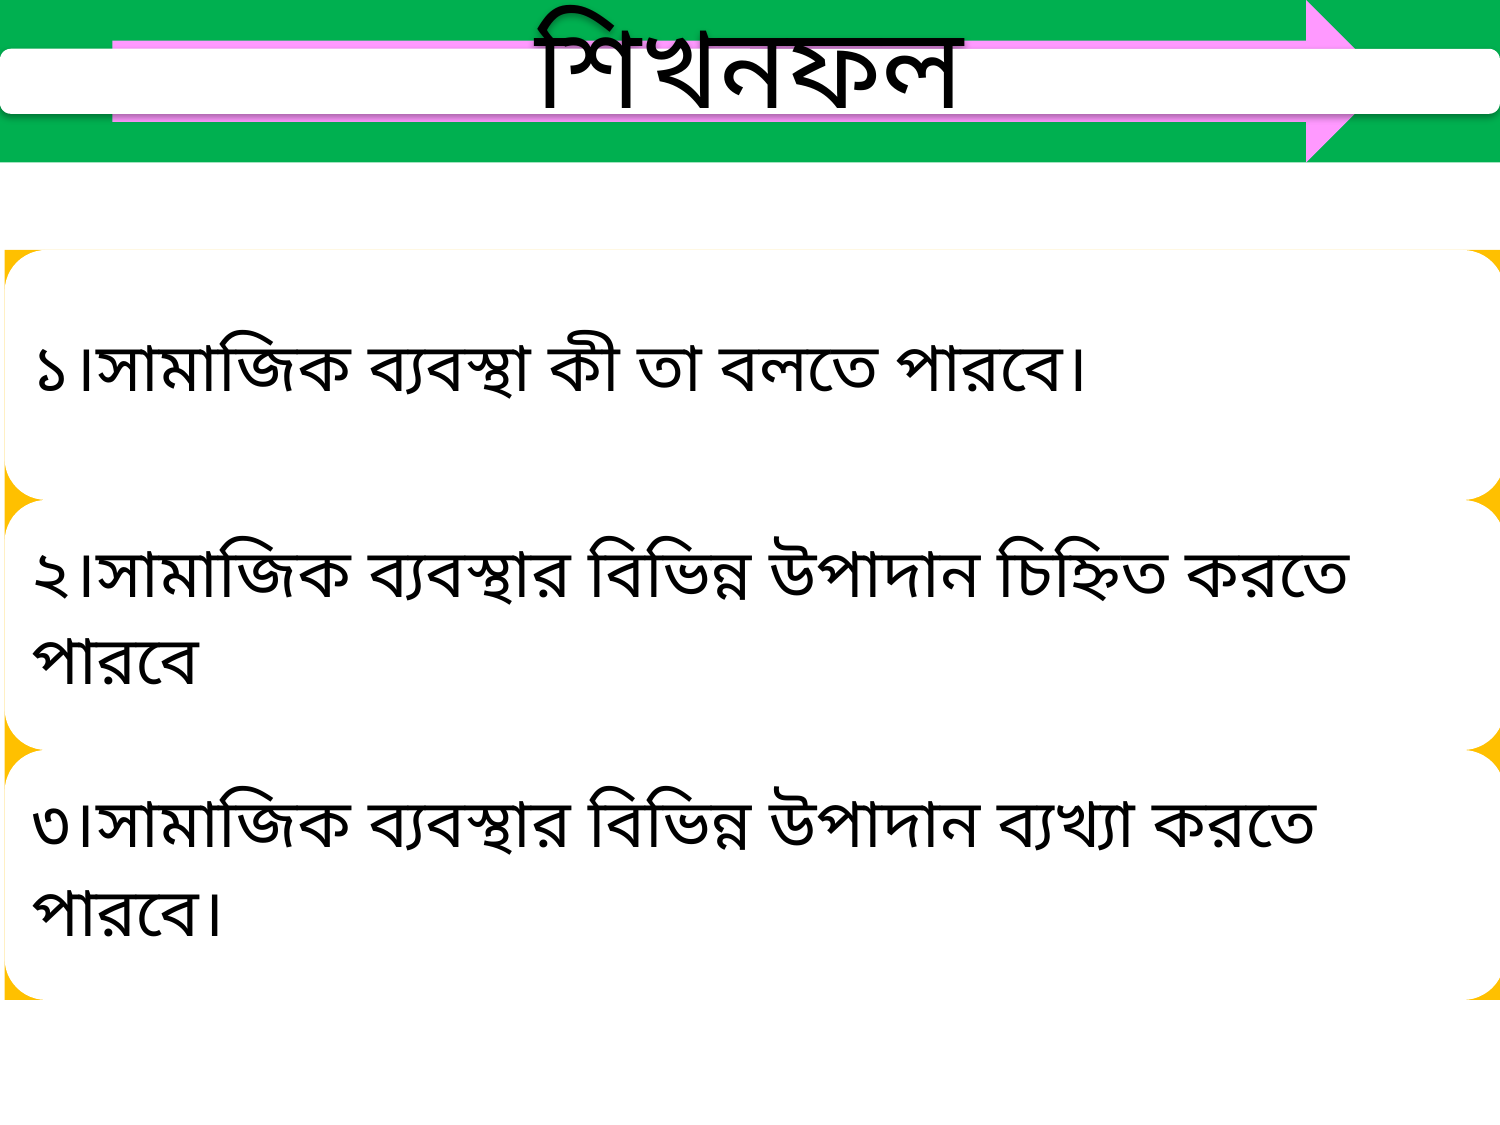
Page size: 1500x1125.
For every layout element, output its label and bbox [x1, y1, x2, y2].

list [4, 249, 1500, 1001]
text_box [0, 0, 1500, 163]
